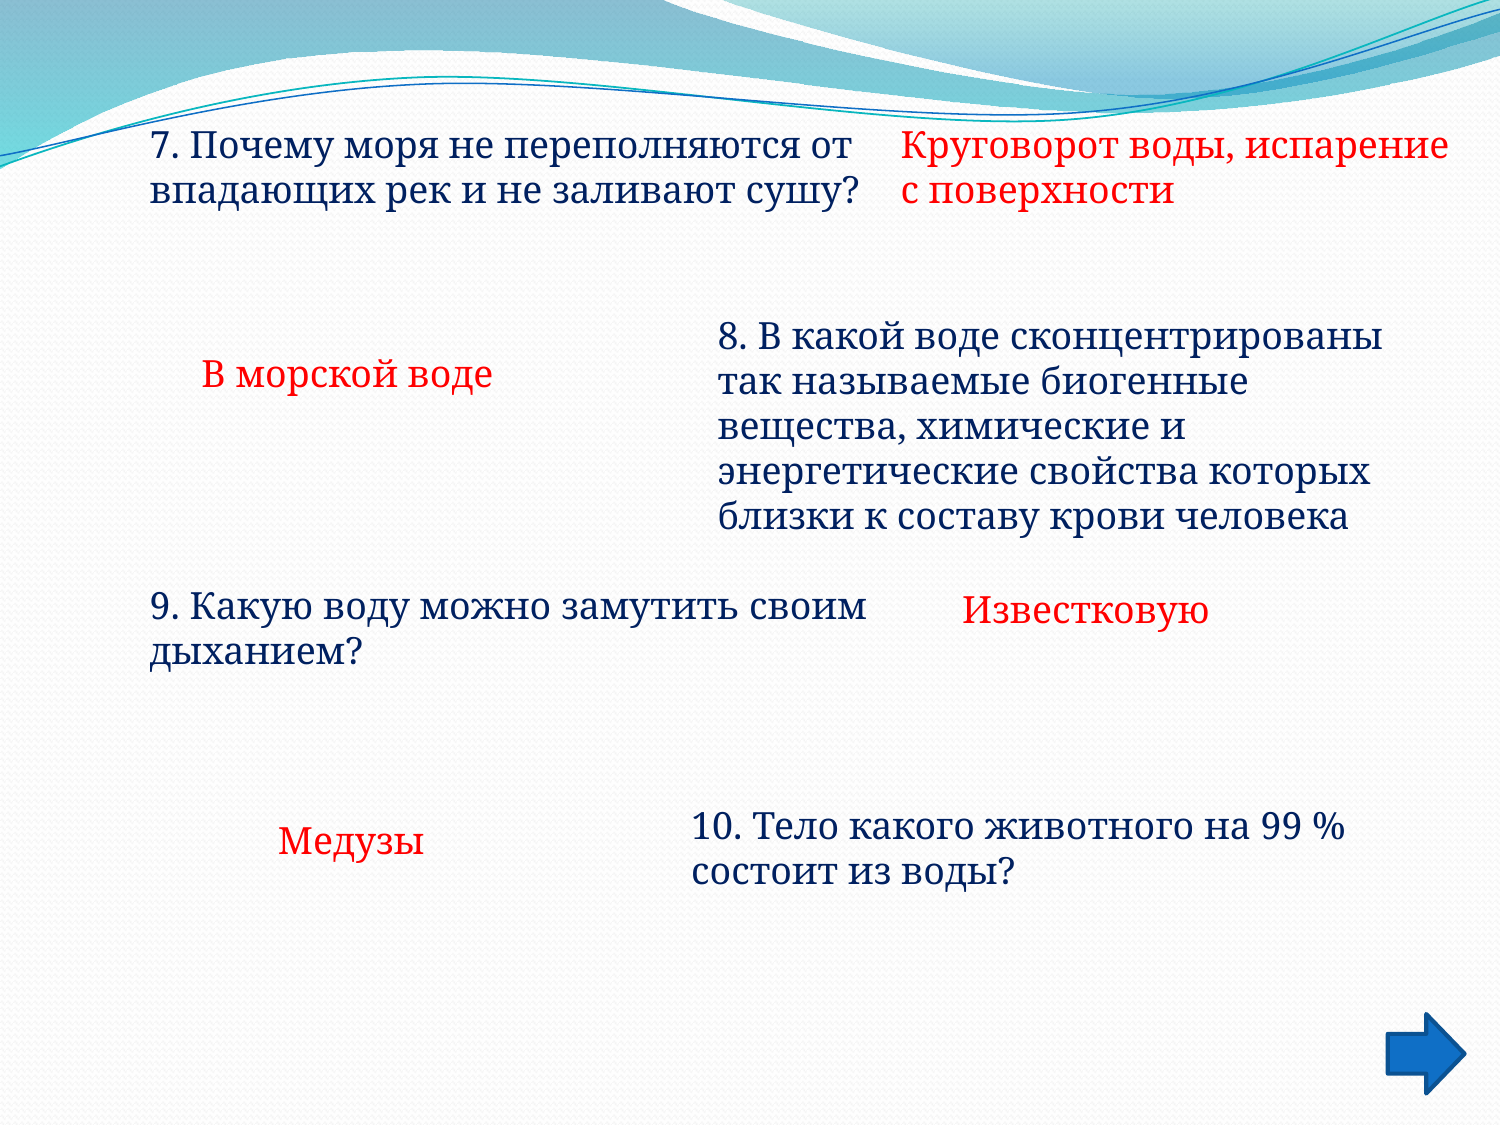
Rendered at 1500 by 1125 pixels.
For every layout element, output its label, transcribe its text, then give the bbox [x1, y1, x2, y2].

text_box Круговорот воды, испарение с поверхности [885, 113, 1469, 219]
text_box В морской воде [186, 343, 509, 403]
text_box 9. Какую воду можно замутить своим дыханием? [134, 574, 885, 679]
text_box 7. Почему моря не переполняются от впадающих рек и не заливают сушу? [134, 113, 885, 219]
text_box 10. Тело какого животного на 99 % состоит из воды? [676, 794, 1427, 900]
text_box [1385, 1012, 1467, 1096]
text_box 8. В какой воде сконцентрированы так называемые биогенные вещества, химические и энергетические свойства которых близки к составу крови человека [702, 304, 1453, 545]
text_box Медузы [263, 809, 440, 870]
text_box Известковую [947, 578, 1225, 639]
